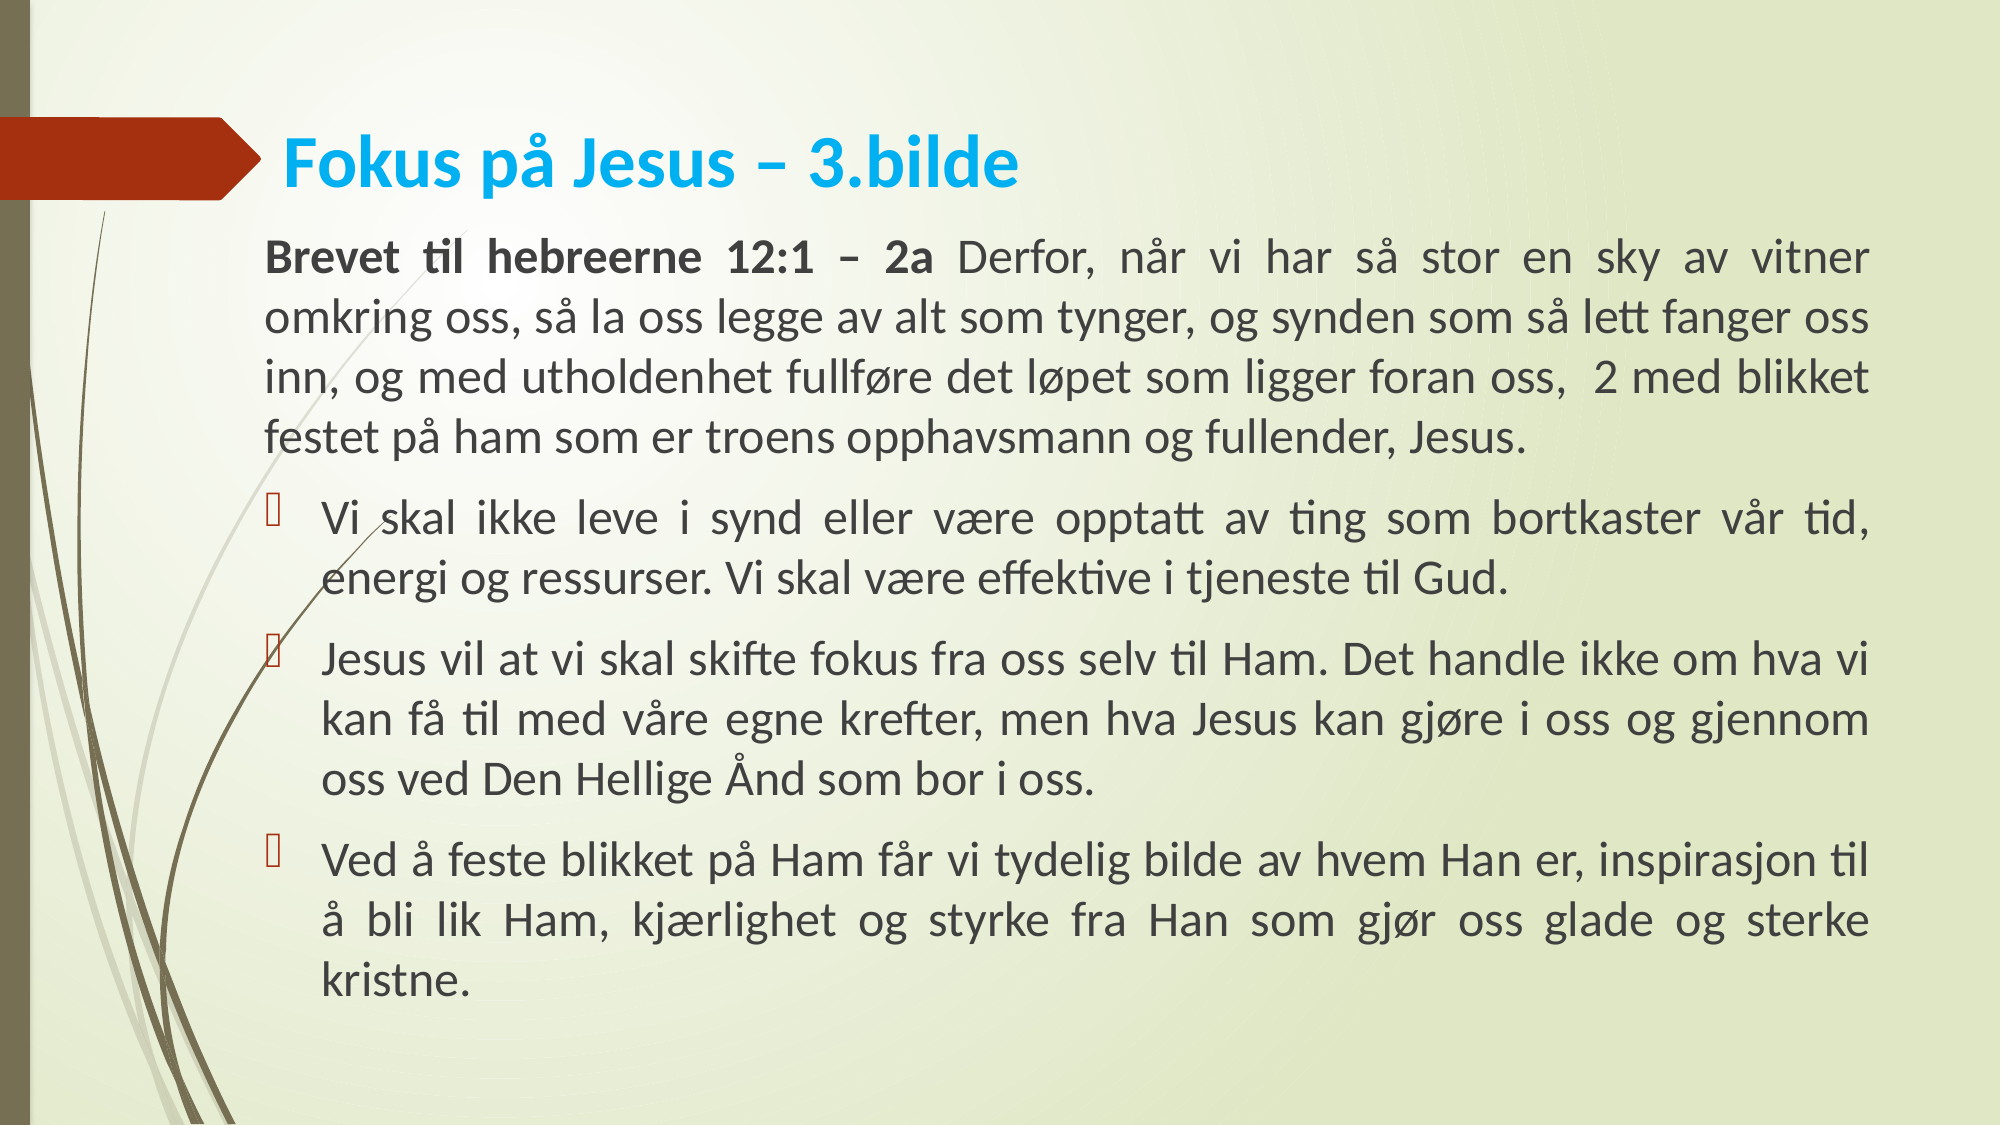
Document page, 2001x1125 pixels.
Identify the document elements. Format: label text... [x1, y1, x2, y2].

list Brevet til hebreerne 12:1 – 2a Derfor, når vi har så stor en sky av vitner omkring oss, så la oss legge av alt som tynger, og synden som så lett fanger oss inn, og med utholdenhet fullføre det løpet som ligger foran oss, 2 med blikket festet på ham som er troens opphavsmann og fullender, Jesus. Vi skal ikke leve i synd eller være opptatt av ting som bortkaster vår tid, energi og ressurser. Vi skal være effektive i tjeneste til Gud. Jesus vil at vi skal skifte fokus fra oss selv til Ham. Det handle ikke om hva vi kan få til med våre egne krefter, men hva Jesus kan gjøre i oss og gjennom oss ved Den Hellige Ånd som bor i oss. Ved å feste blikket på Ham får vi tydelig bilde av hvem Han er, inspirasjon til å bli lik Ham, kjærlighet og styrke fra Han som gjør oss glade og sterke kristne. [249, 216, 1887, 1054]
title Fokus på Jesus – 3.bilde [269, 105, 1814, 216]
